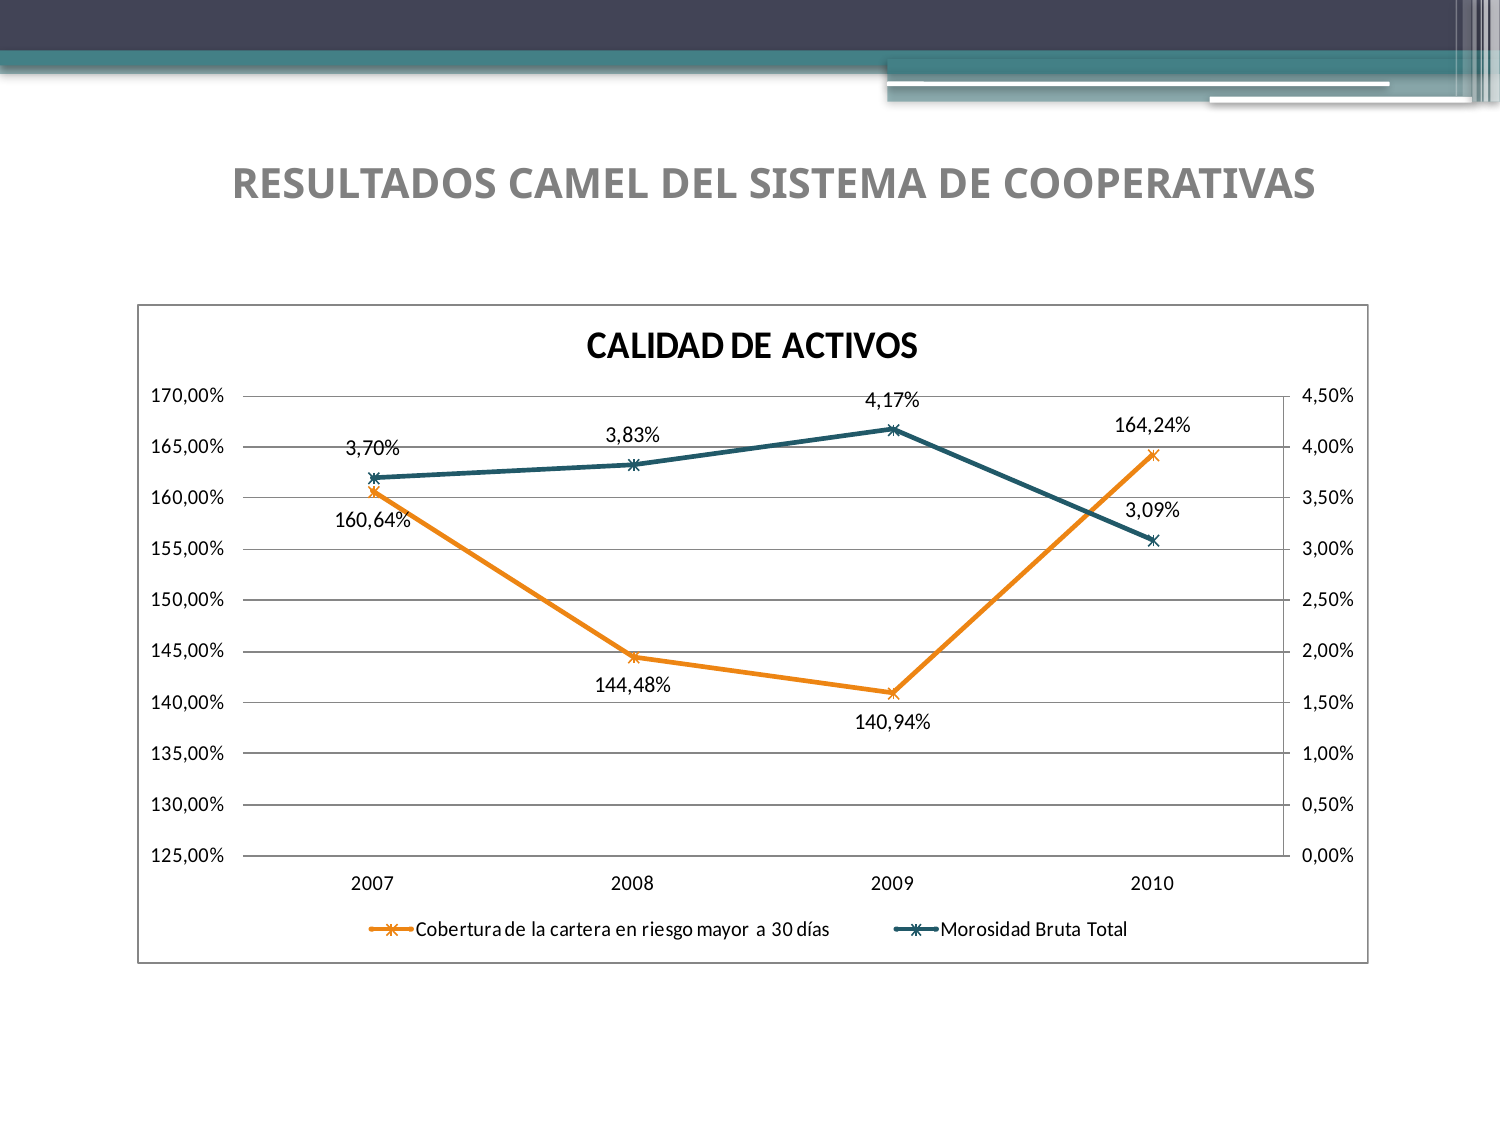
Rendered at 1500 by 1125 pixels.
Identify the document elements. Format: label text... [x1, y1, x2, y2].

picture [135, 302, 1369, 965]
text_box RESULTADOS CAMEL DEL SISTEMA DE COOPERATIVAS [100, 149, 1447, 214]
